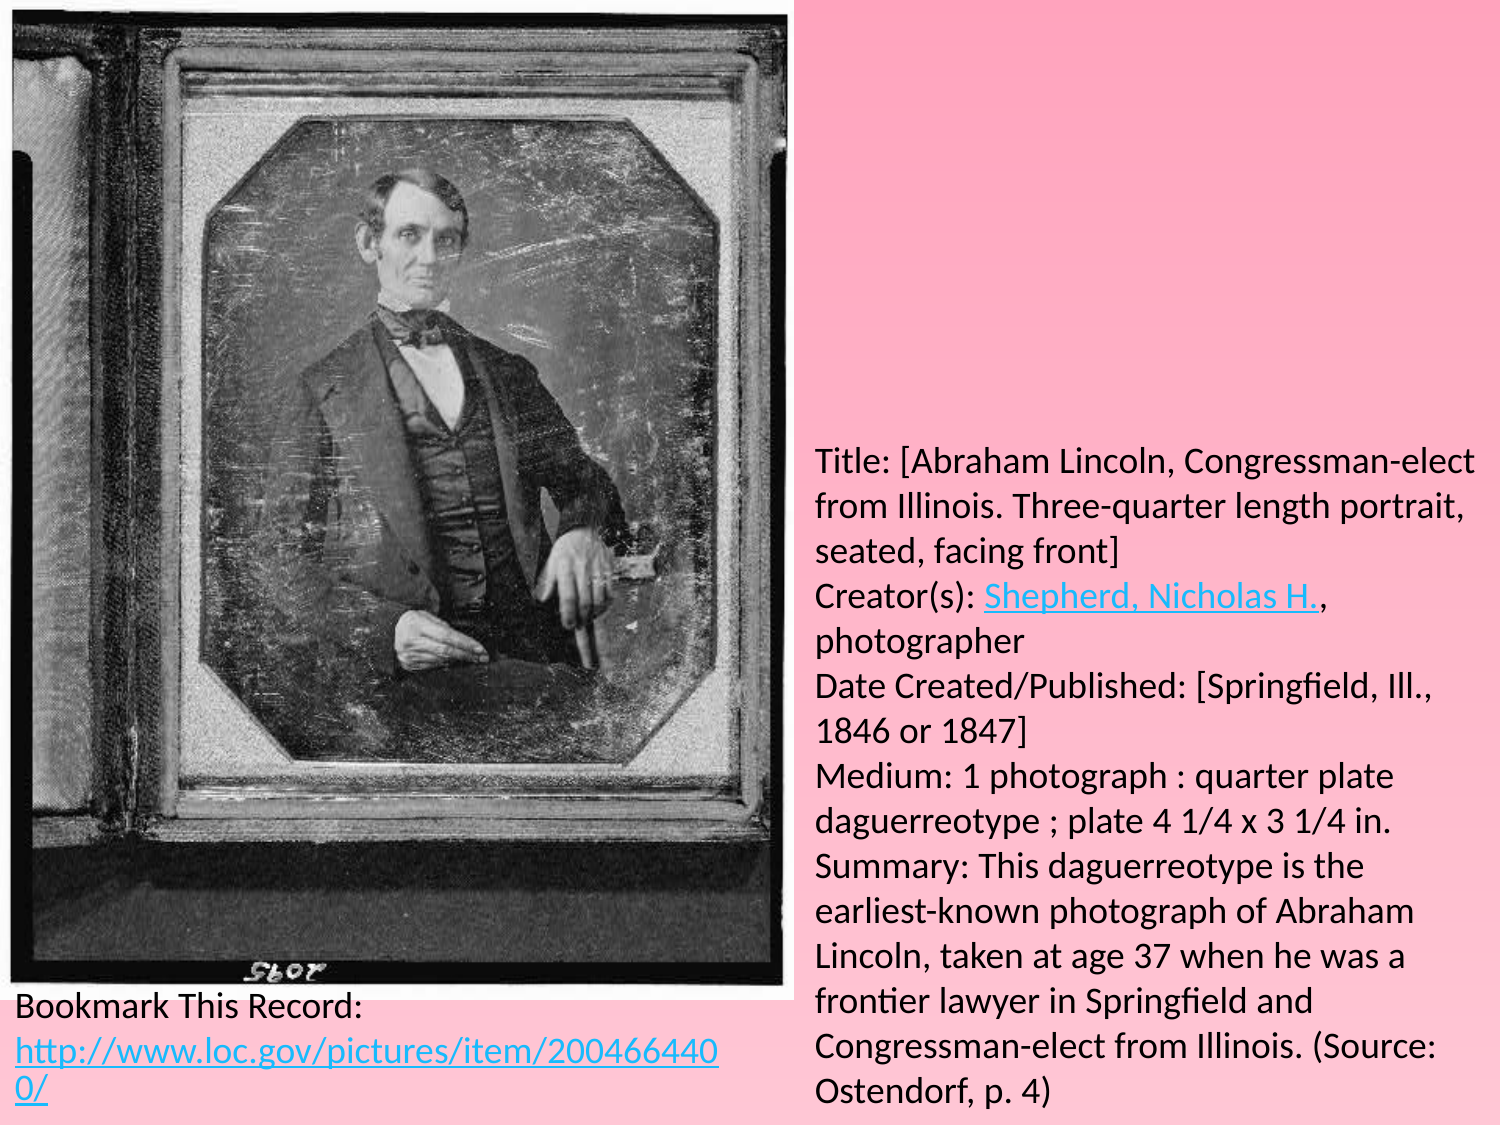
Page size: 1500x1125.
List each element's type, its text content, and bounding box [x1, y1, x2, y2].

text_box Title: [Abraham Lincoln, Congressman-elect from Illinois. Three-quarter length portrait, seated, facing front] Creator(s): Shepherd, Nicholas H., photographer Date Created/Published: [Springfield, Ill., 1846 or 1847] Medium: 1 photograph : quarter plate daguerreotype ; plate 4 1/4 x 3 1/4 in. Summary: This daguerreotype is the earliest-known photograph of Abraham Lincoln, taken at age 37 when he was a frontier lawyer in Springfield and Congressman-elect from Illinois. (Source: Ostendorf, p. 4) [800, 428, 1500, 1118]
text_box Bookmark This Record: http://www.loc.gov/pictures/item/2004664400/ [0, 1009, 750, 1124]
picture [0, 0, 794, 1001]
